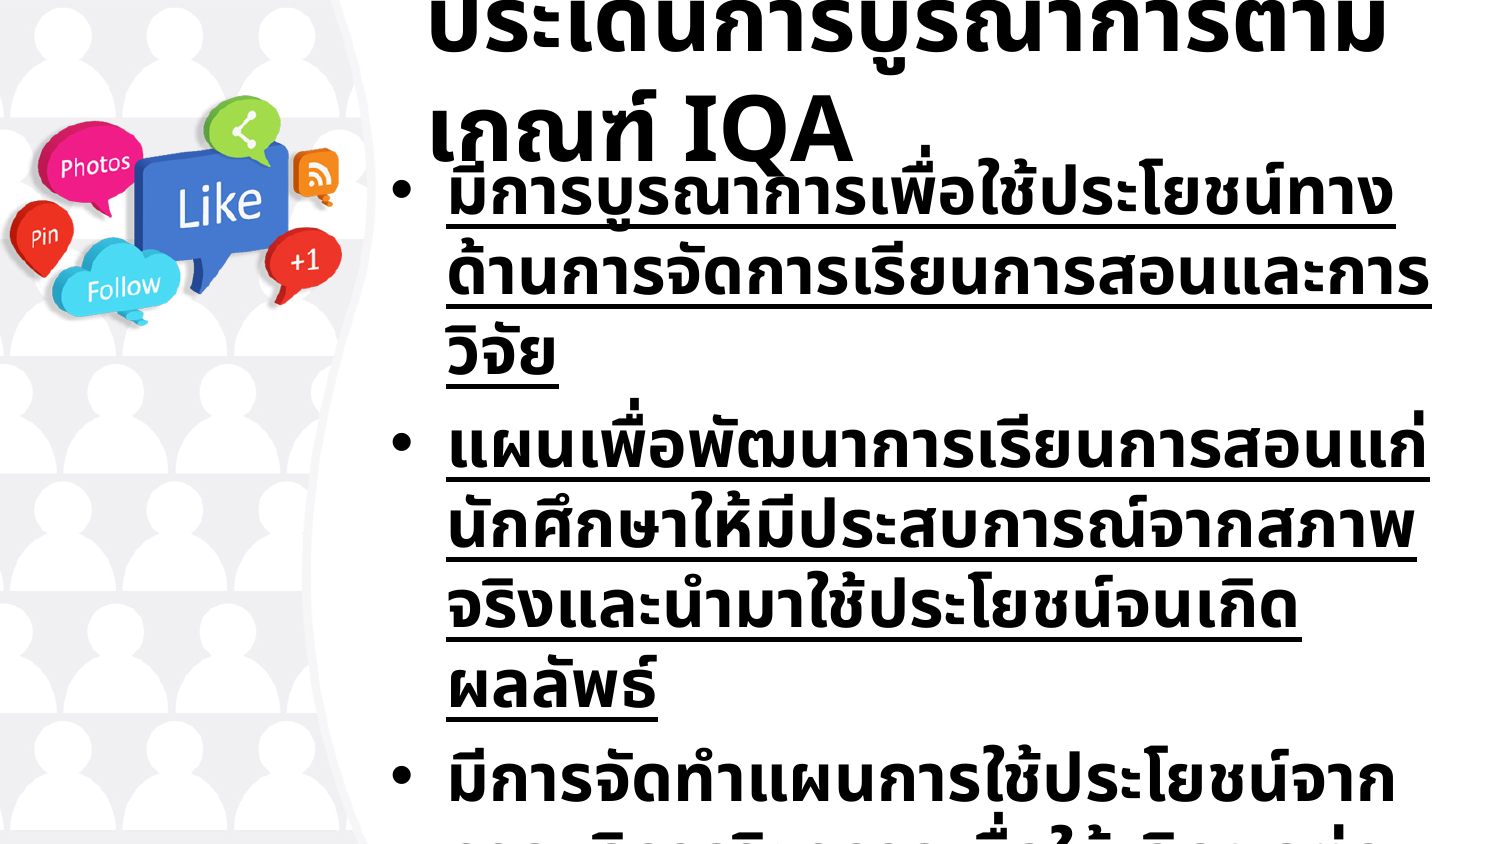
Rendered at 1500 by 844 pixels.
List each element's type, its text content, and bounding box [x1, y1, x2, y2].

picture [0, 0, 1500, 844]
list มีการบูรณาการเพื่อใช้ประโยชน์ทางด้านการจัดการเรียนการสอนและการวิจัย แผนเพื่อพัฒนาการเรียนการสอนแก่นักศึกษาให้มีประสบการณ์จากสภาพจริงและนำมาใช้ประโยชน์จนเกิดผลลัพธ์ มีการจัดทำแผนการใช้ประโยชน์จากการบริการวิชาการเพื่อให้เกิดผลต่อการพัฒนานักศึกษา ชุมชน หรือสังคม [375, 140, 1489, 821]
title ประเด็นการบูรณาการตามเกณฑ์ IQA [410, 0, 1440, 140]
